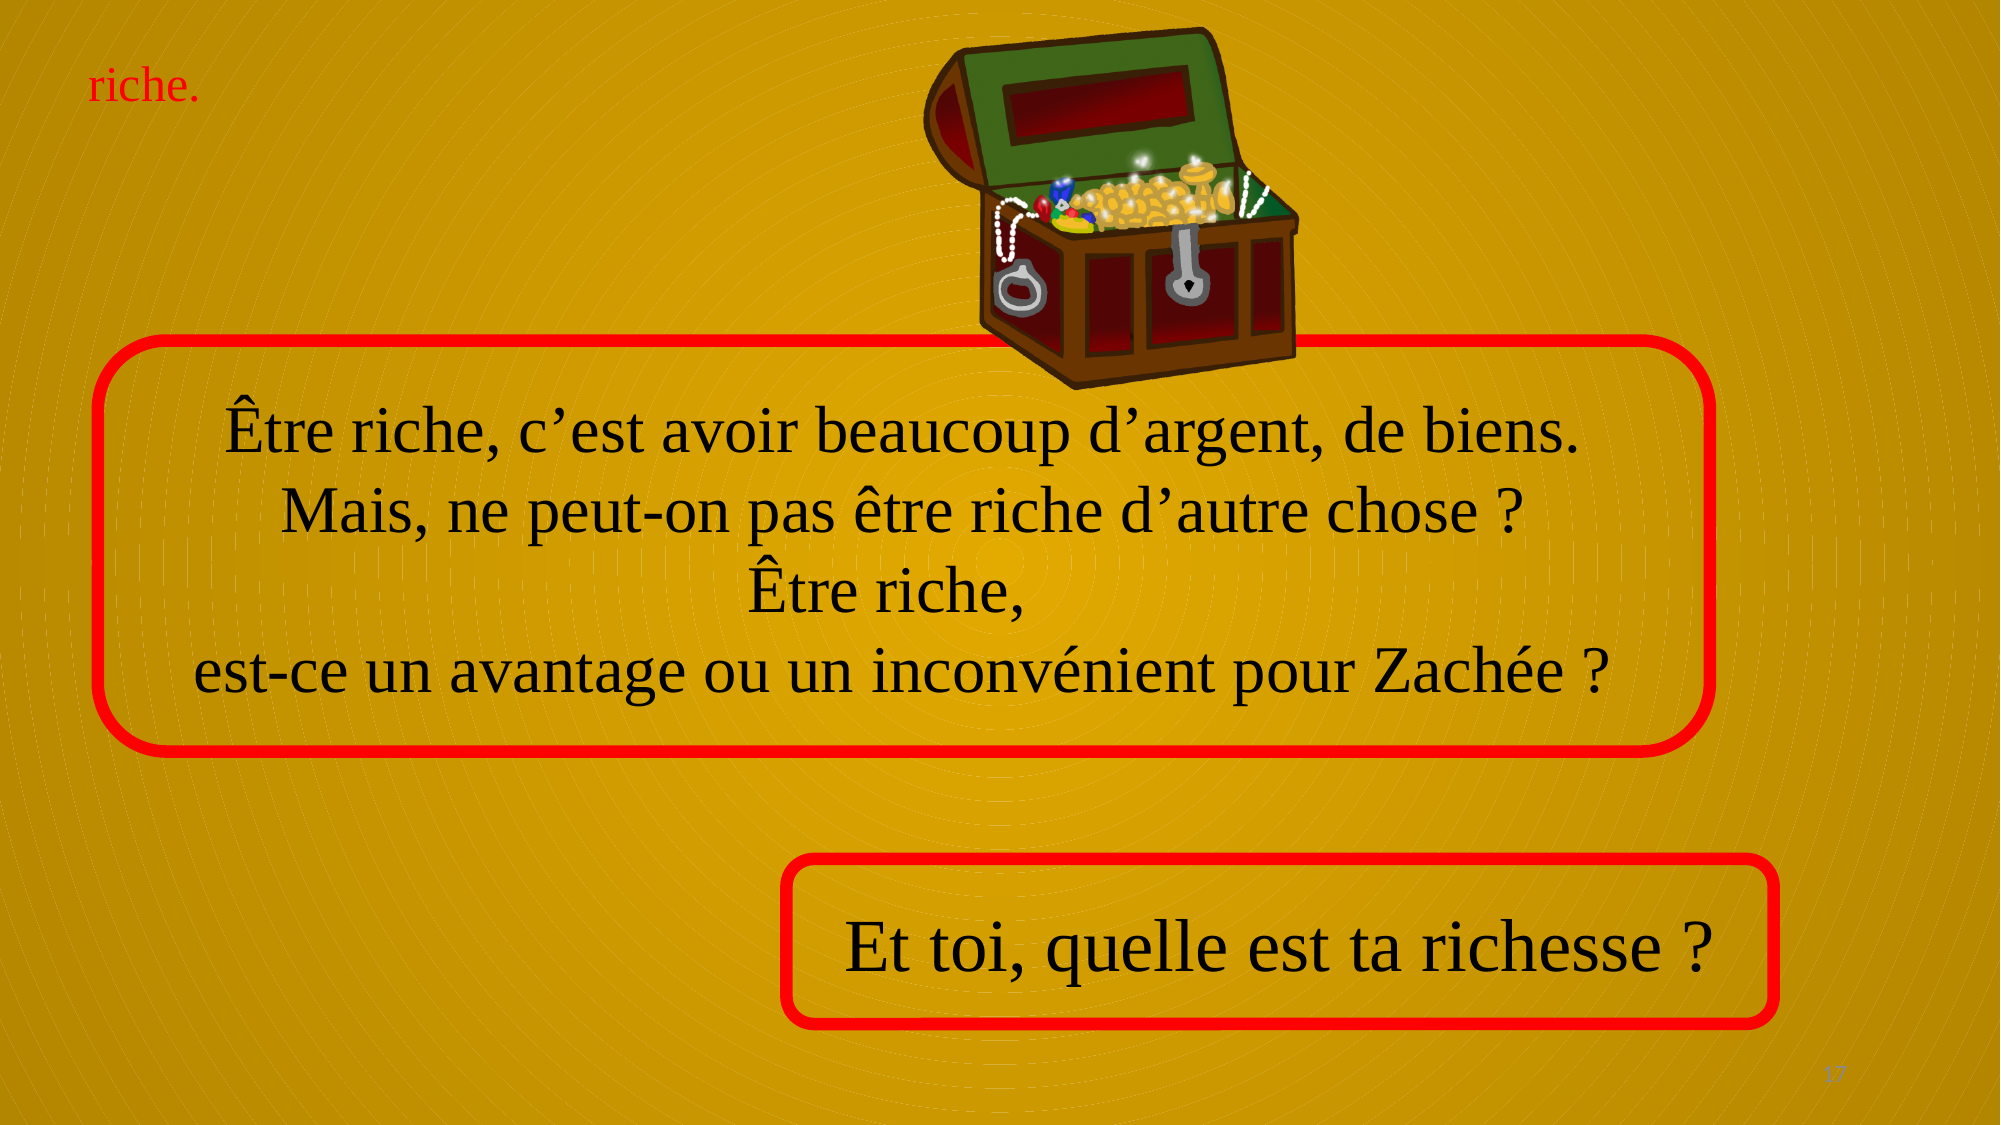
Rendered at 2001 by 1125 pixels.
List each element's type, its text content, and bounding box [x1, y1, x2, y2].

slide_number 17 [1412, 1042, 1863, 1103]
text_box riche. [73, 44, 233, 120]
text_box Et toi, quelle est ta richesse ? [785, 857, 1775, 1026]
text_box Être riche, c’est avoir beaucoup d’argent, de biens. Mais, ne peut-on pas être riche d’autre chose ? Être riche, est-ce un avantage ou un inconvénient pour Zachée ? [96, 339, 1711, 753]
picture [919, 21, 1302, 397]
